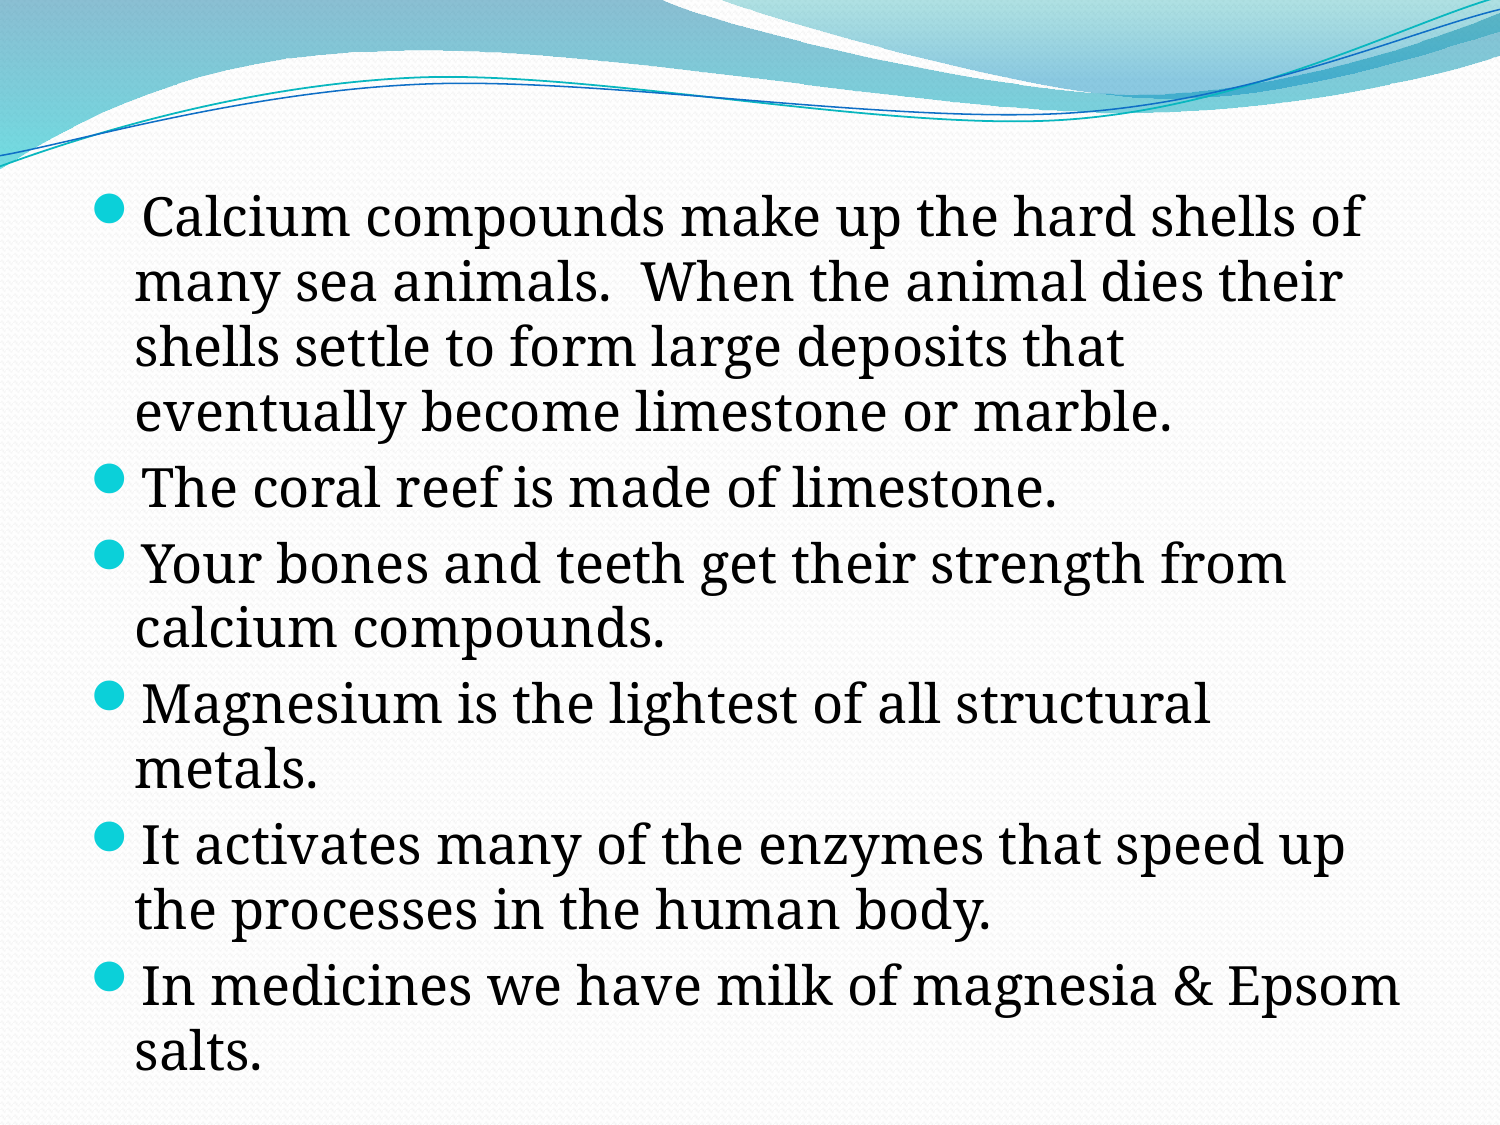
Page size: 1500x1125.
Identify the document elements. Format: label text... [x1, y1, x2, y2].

list Calcium compounds make up the hard shells of many sea animals. When the animal dies their shells settle to form large deposits that eventually become limestone or marble. The coral reef is made of limestone. Your bones and teeth get their strength from calcium compounds. Magnesium is the lightest of all structural metals. It activates many of the enzymes that speed up the processes in the human body. In medicines we have milk of magnesia & Epsom salts. [74, 174, 1426, 1038]
